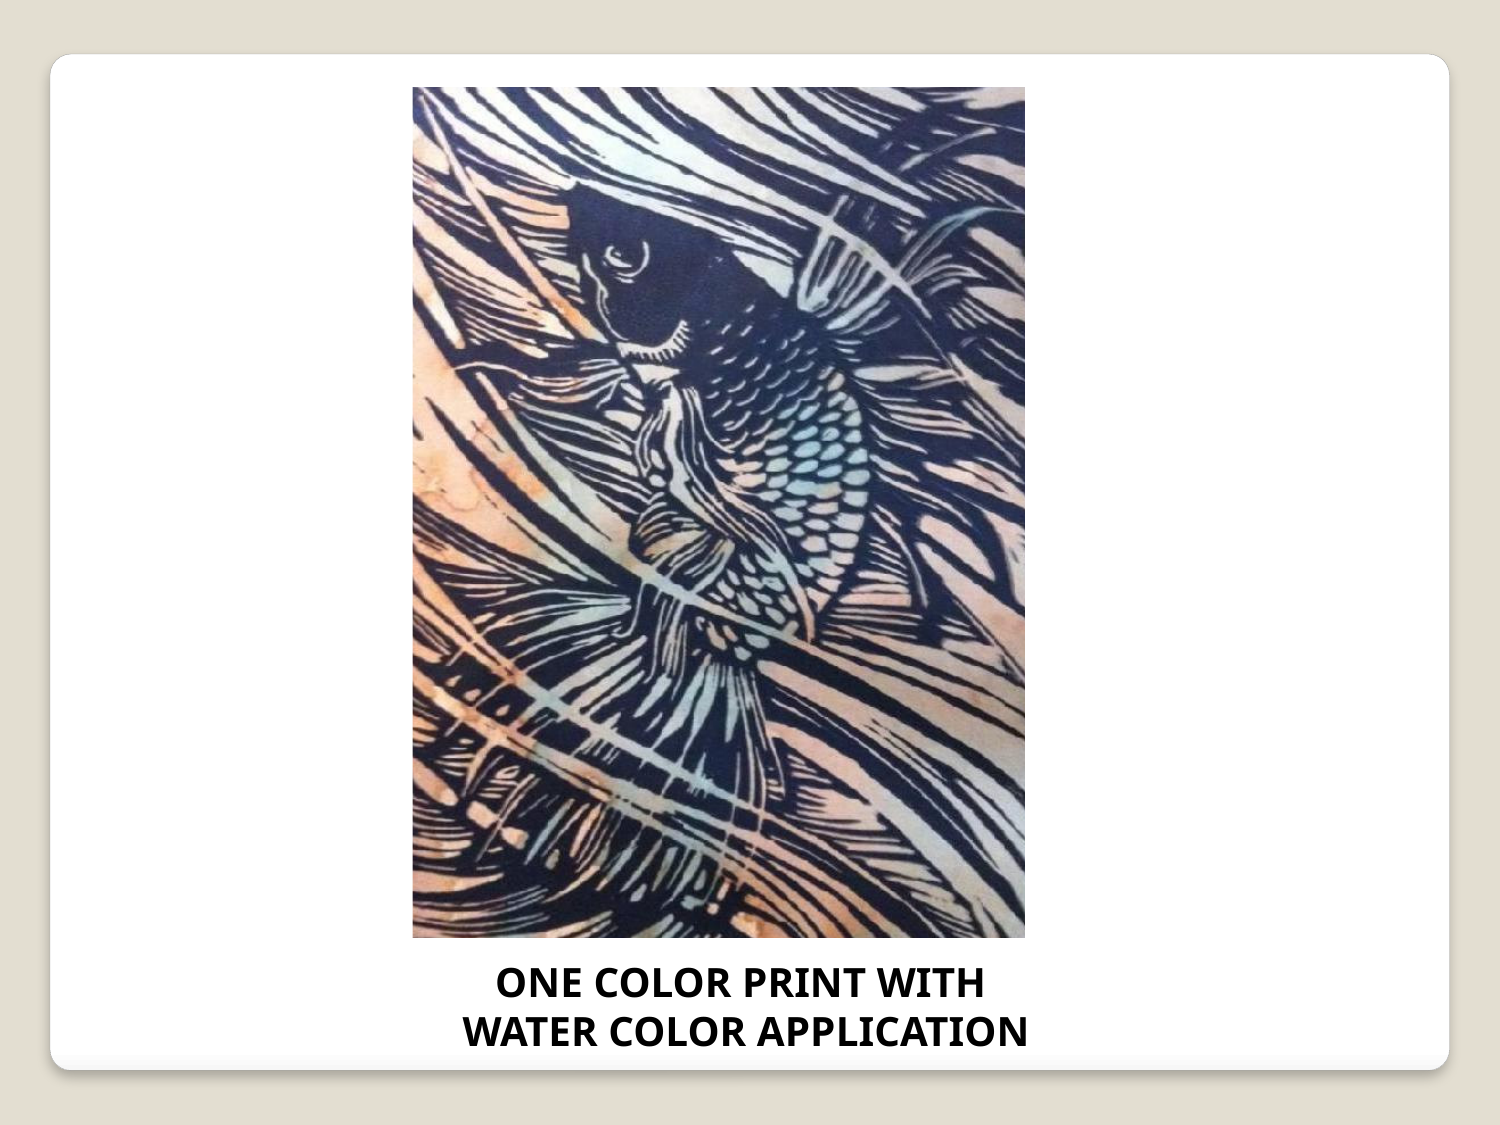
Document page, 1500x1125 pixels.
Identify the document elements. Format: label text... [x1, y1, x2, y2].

text_box ONE COLOR PRINT WITH WATER COLOR APPLICATION [75, 950, 1418, 1063]
picture [412, 87, 1026, 938]
